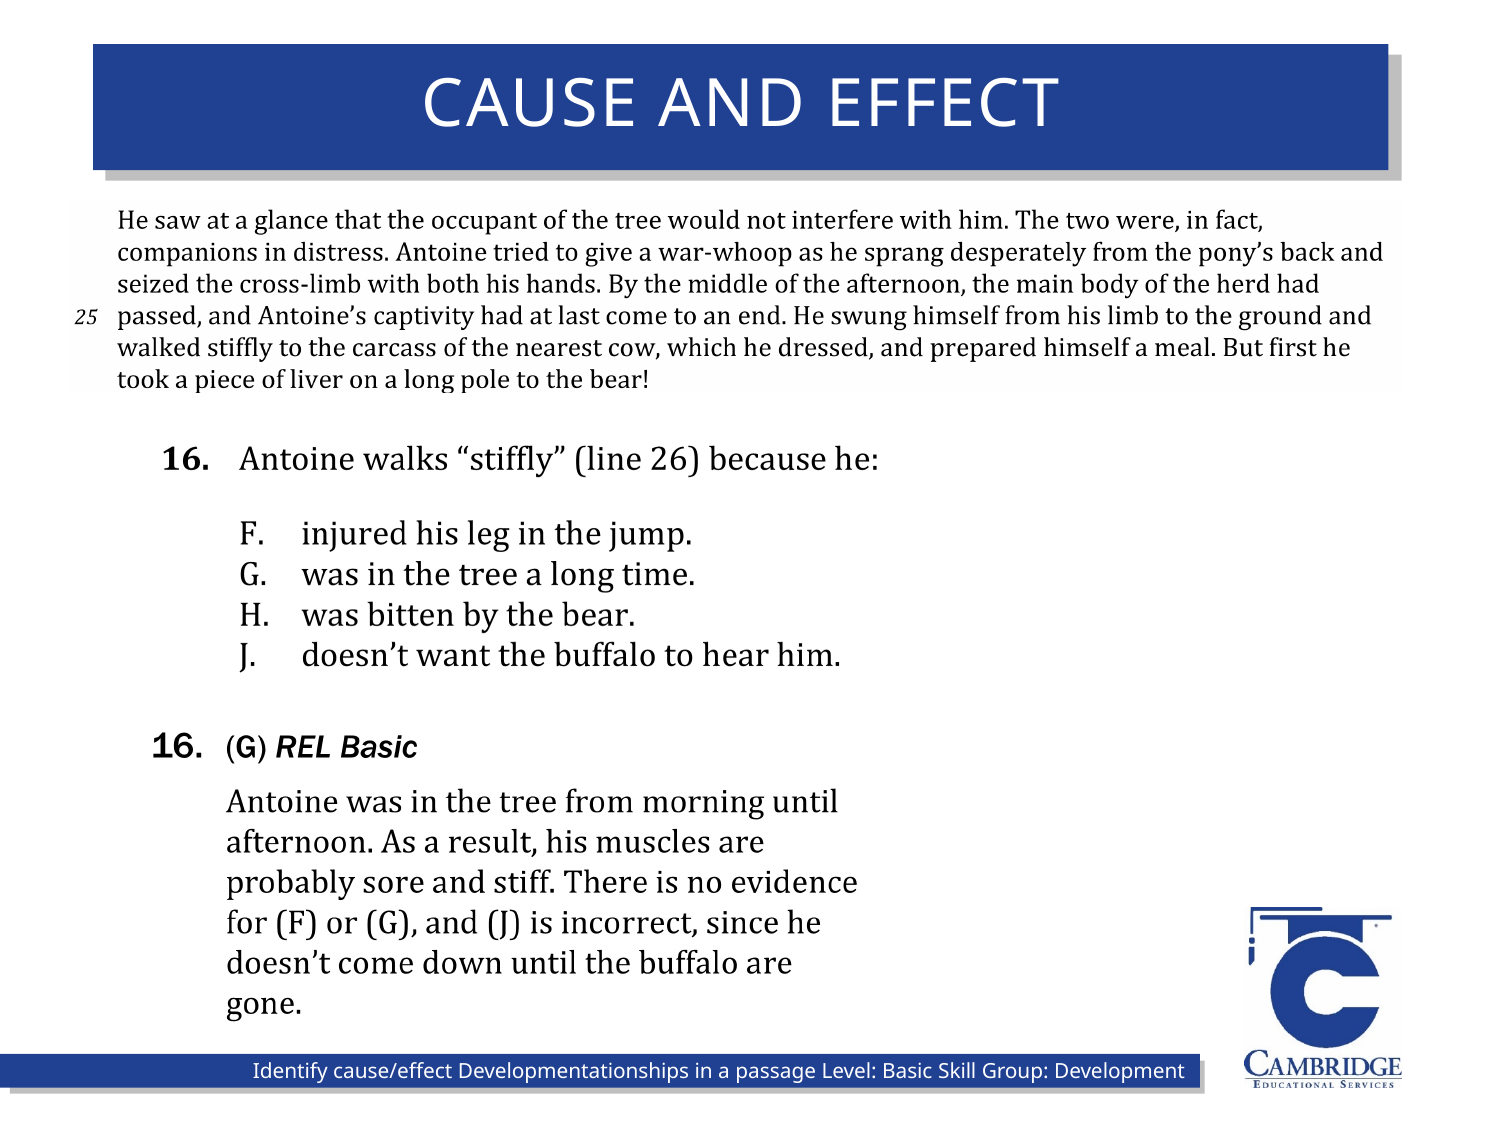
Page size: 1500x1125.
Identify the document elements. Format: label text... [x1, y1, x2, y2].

text_box [104, 53, 1403, 182]
footer Identify cause/effect Developmentationships in a passage Level: Basic Skill Group: Development [0, 1053, 1200, 1088]
title Cause and Effect [93, 44, 1389, 171]
picture [68, 199, 1402, 393]
text_box [9, 1059, 1206, 1095]
picture [145, 722, 873, 1025]
picture [1244, 907, 1403, 1088]
picture [158, 441, 891, 680]
